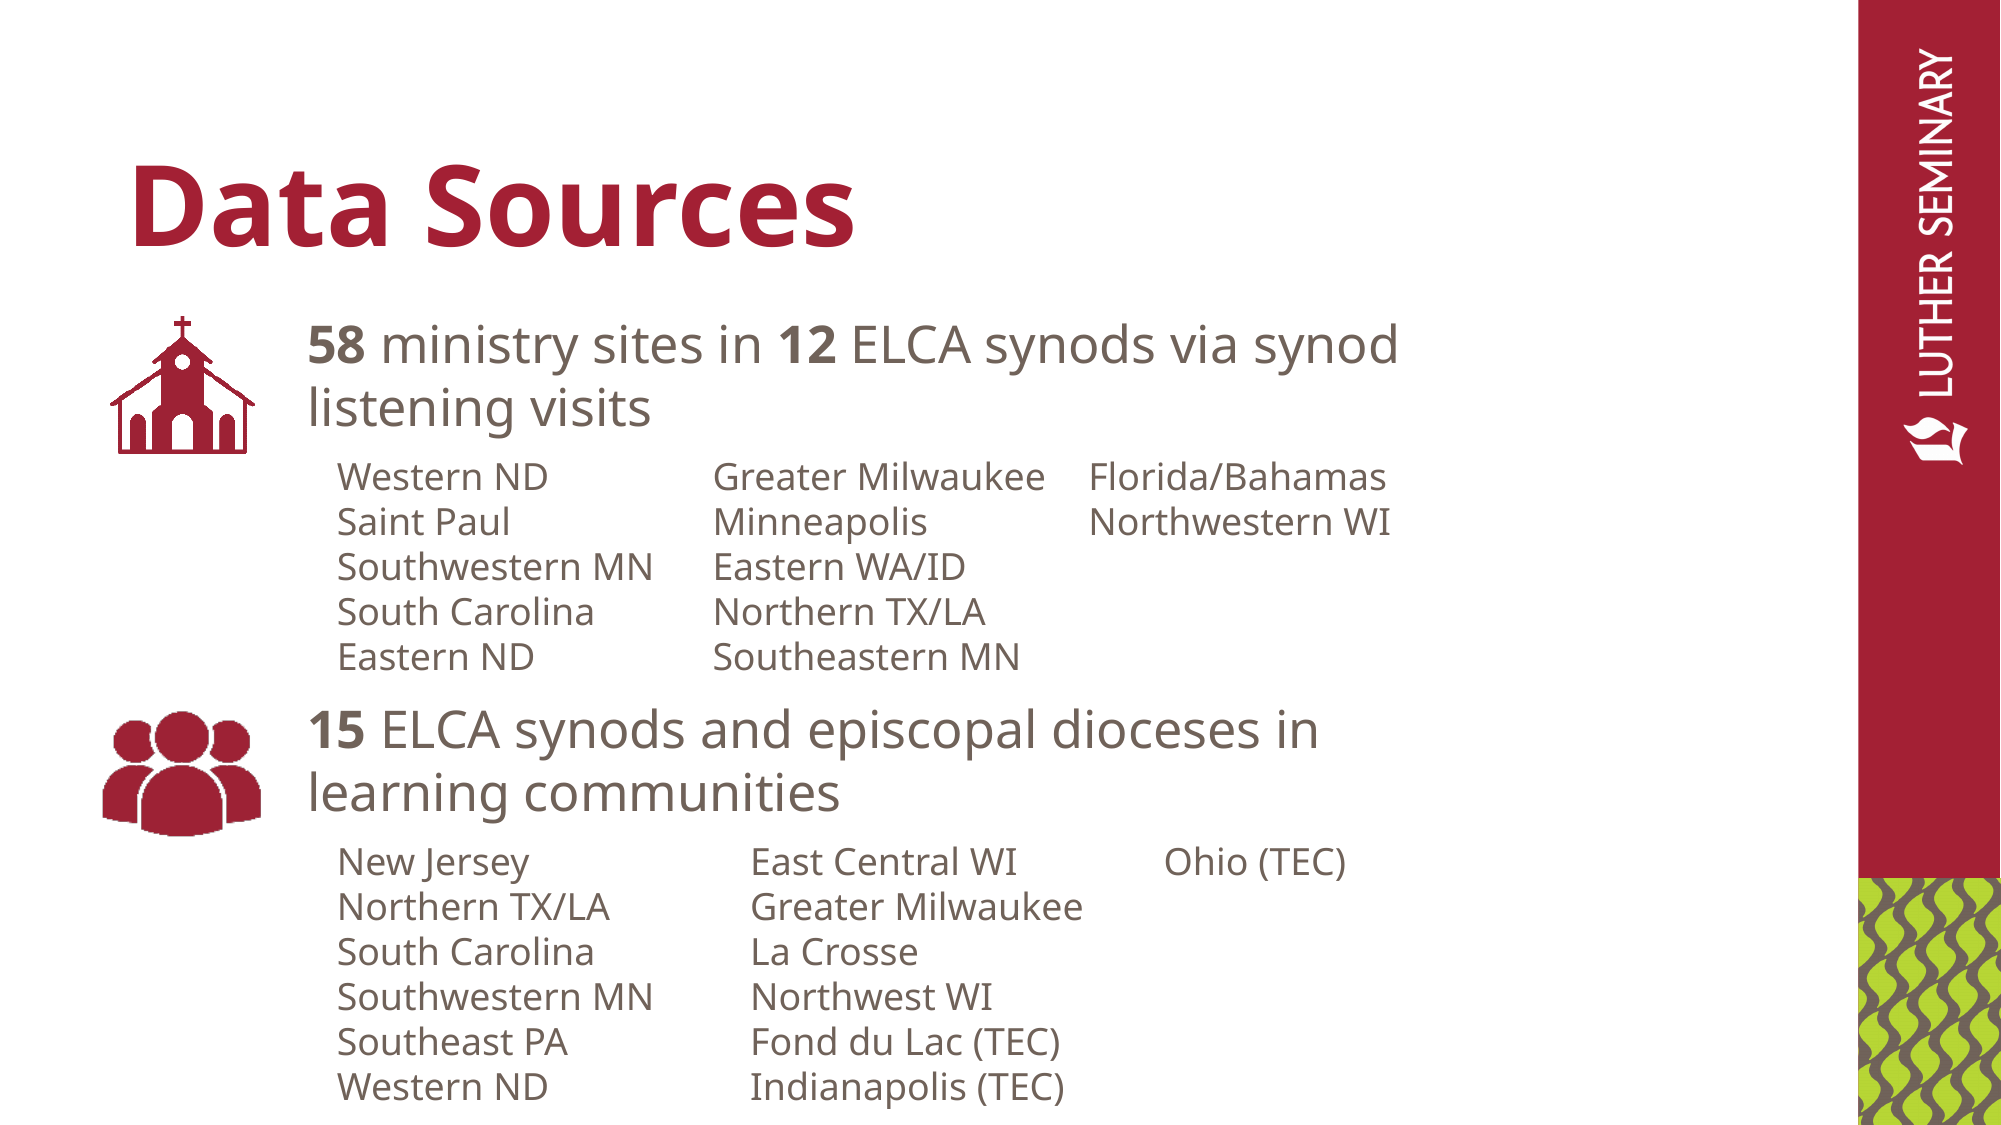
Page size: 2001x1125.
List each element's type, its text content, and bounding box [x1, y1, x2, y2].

picture [1858, 878, 2001, 1125]
text_box Data Sources [111, 142, 1758, 284]
text_box Western ND Saint Paul Southwestern MN South Carolina Eastern ND Greater Milwaukee Minneapolis Eastern WA/ID Northern TX/LA Southeastern MN Florida/Bahamas Northwestern WI [322, 445, 1479, 687]
picture [100, 304, 263, 476]
text_box [1857, 293, 2000, 1125]
text_box [1857, 0, 2000, 217]
picture [92, 688, 272, 860]
picture [1722, 42, 2000, 469]
text_box 58 ministry sites in 12 ELCA synods via synod listening visits [292, 304, 1553, 444]
text_box 15 ELCA synods and episcopal dioceses in learning communities [292, 689, 1553, 830]
text_box New Jersey Northern TX/LA South Carolina Southwestern MN Southeast PA Western ND East Central WI Greater Milwaukee La Crosse Northwest WI Fond du Lac (TEC) Indianapolis (TEC) Ohio (TEC) [322, 830, 1592, 1118]
